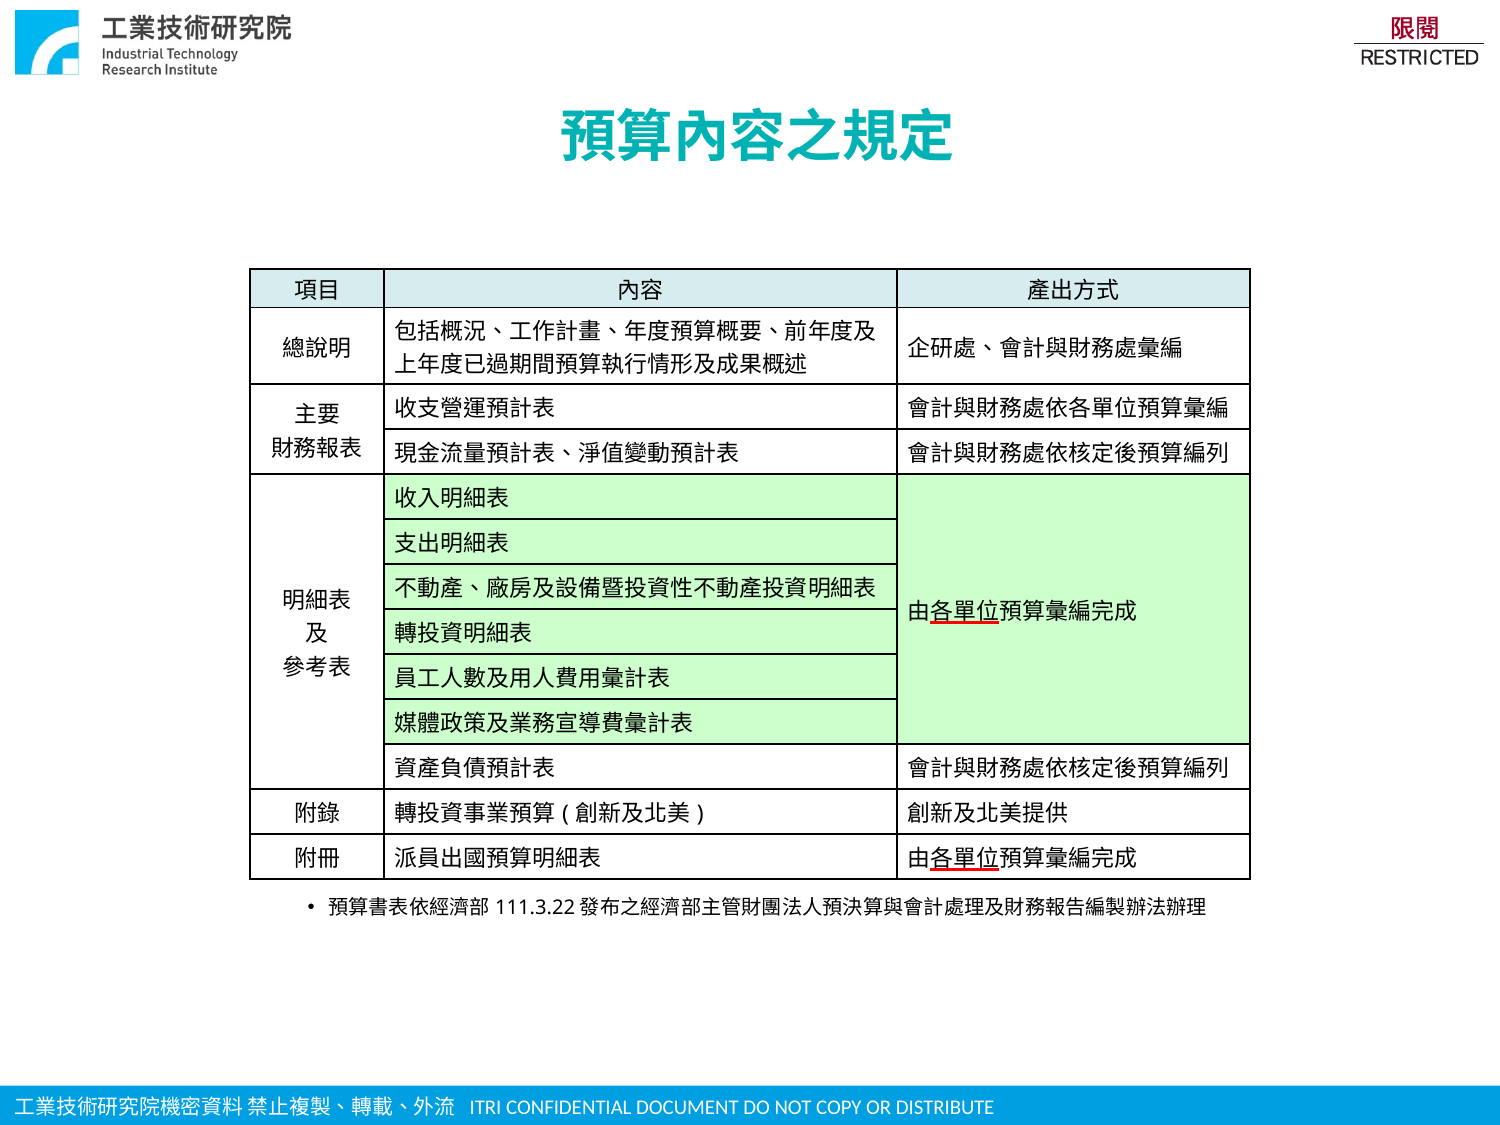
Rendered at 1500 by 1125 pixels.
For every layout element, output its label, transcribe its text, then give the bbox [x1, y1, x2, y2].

table_cell 資產負債預計表 [385, 745, 896, 788]
table_cell 包括概況、工作計畫、年度預算概要、前年度及上年度已過期間預算執行情形及成果概述 [385, 308, 896, 383]
table_cell 現金流量預計表、淨值變動預計表 [385, 430, 896, 473]
picture [15, 10, 292, 75]
table_cell 轉投資事業預算(創新及北美) [385, 790, 896, 833]
table_cell 收支營運預計表 [385, 385, 896, 428]
table_cell 會計與財務處依核定後預算編列 [898, 430, 1249, 473]
table_cell 收入明細表 [385, 475, 896, 518]
table_cell 附錄 [251, 790, 383, 833]
table_cell 由各單位預算彙編完成 [898, 475, 1249, 743]
table_cell 轉投資明細表 [385, 610, 896, 653]
table_cell 創新及北美提供 [898, 790, 1249, 833]
table_cell 企研處、會計與財務處彙編 [898, 308, 1249, 383]
text_box 預算書表依經濟部111.3.22發布之經濟部主管財團法人預決算與會計處理及財務報告編製辦法辦理 [250, 887, 1266, 927]
text_box 預算內容之規定 [7, 93, 1500, 176]
table_cell 支出明細表 [385, 520, 896, 563]
table_header 內容 [385, 270, 896, 307]
table_cell 會計與財務處依各單位預算彙編 [898, 385, 1249, 428]
table_cell 明細表 及 參考表 [251, 475, 383, 788]
table_cell 會計與財務處依核定後預算編列 [898, 745, 1249, 788]
table_cell 主要 財務報表 [251, 385, 383, 473]
table_cell 派員出國預算明細表 [385, 835, 896, 878]
table_cell 附冊 [251, 835, 383, 878]
table_header 項目 [251, 270, 383, 307]
table_header 產出方式 [898, 270, 1249, 307]
table_cell 總說明 [251, 308, 383, 383]
table_cell 媒體政策及業務宣導費彙計表 [385, 700, 896, 743]
table_cell 員工人數及用人費用彙計表 [385, 655, 896, 698]
picture [1354, 14, 1484, 68]
table_cell 由各單位預算彙編完成 [898, 835, 1249, 878]
table_cell 不動產、廠房及設備暨投資性不動產投資明細表 [385, 565, 896, 608]
